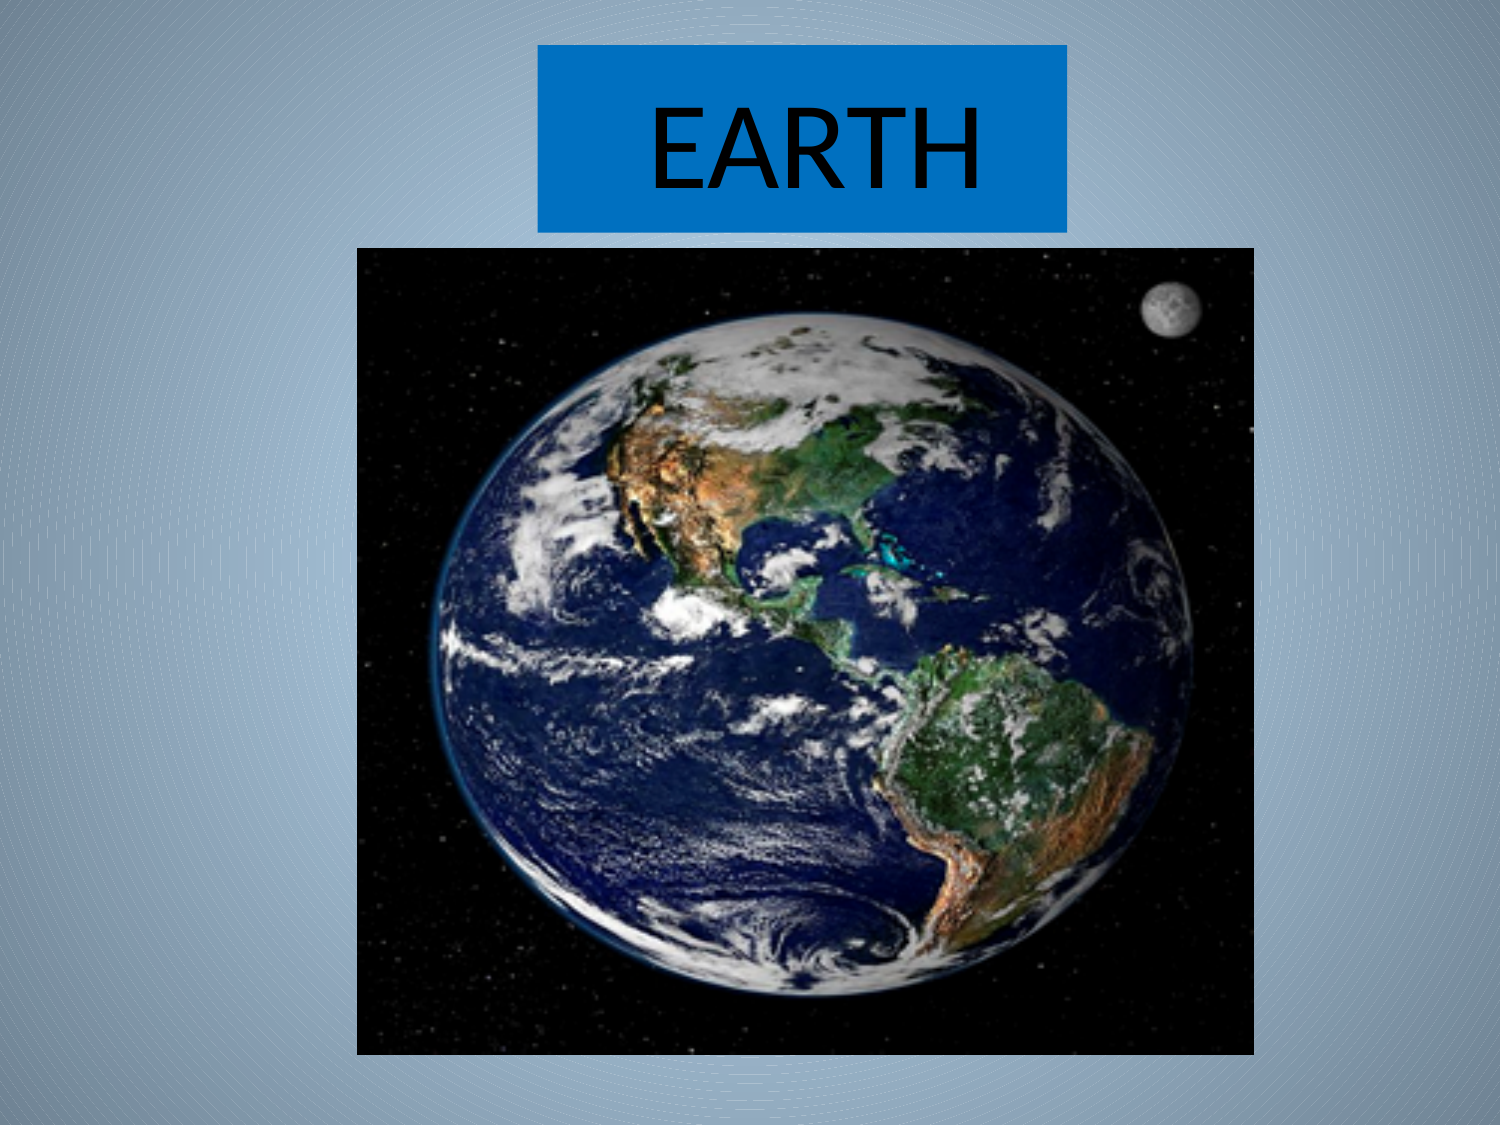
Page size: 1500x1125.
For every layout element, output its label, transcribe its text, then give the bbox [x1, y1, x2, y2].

title EARTH [537, 45, 1068, 233]
picture [357, 248, 1254, 1055]
